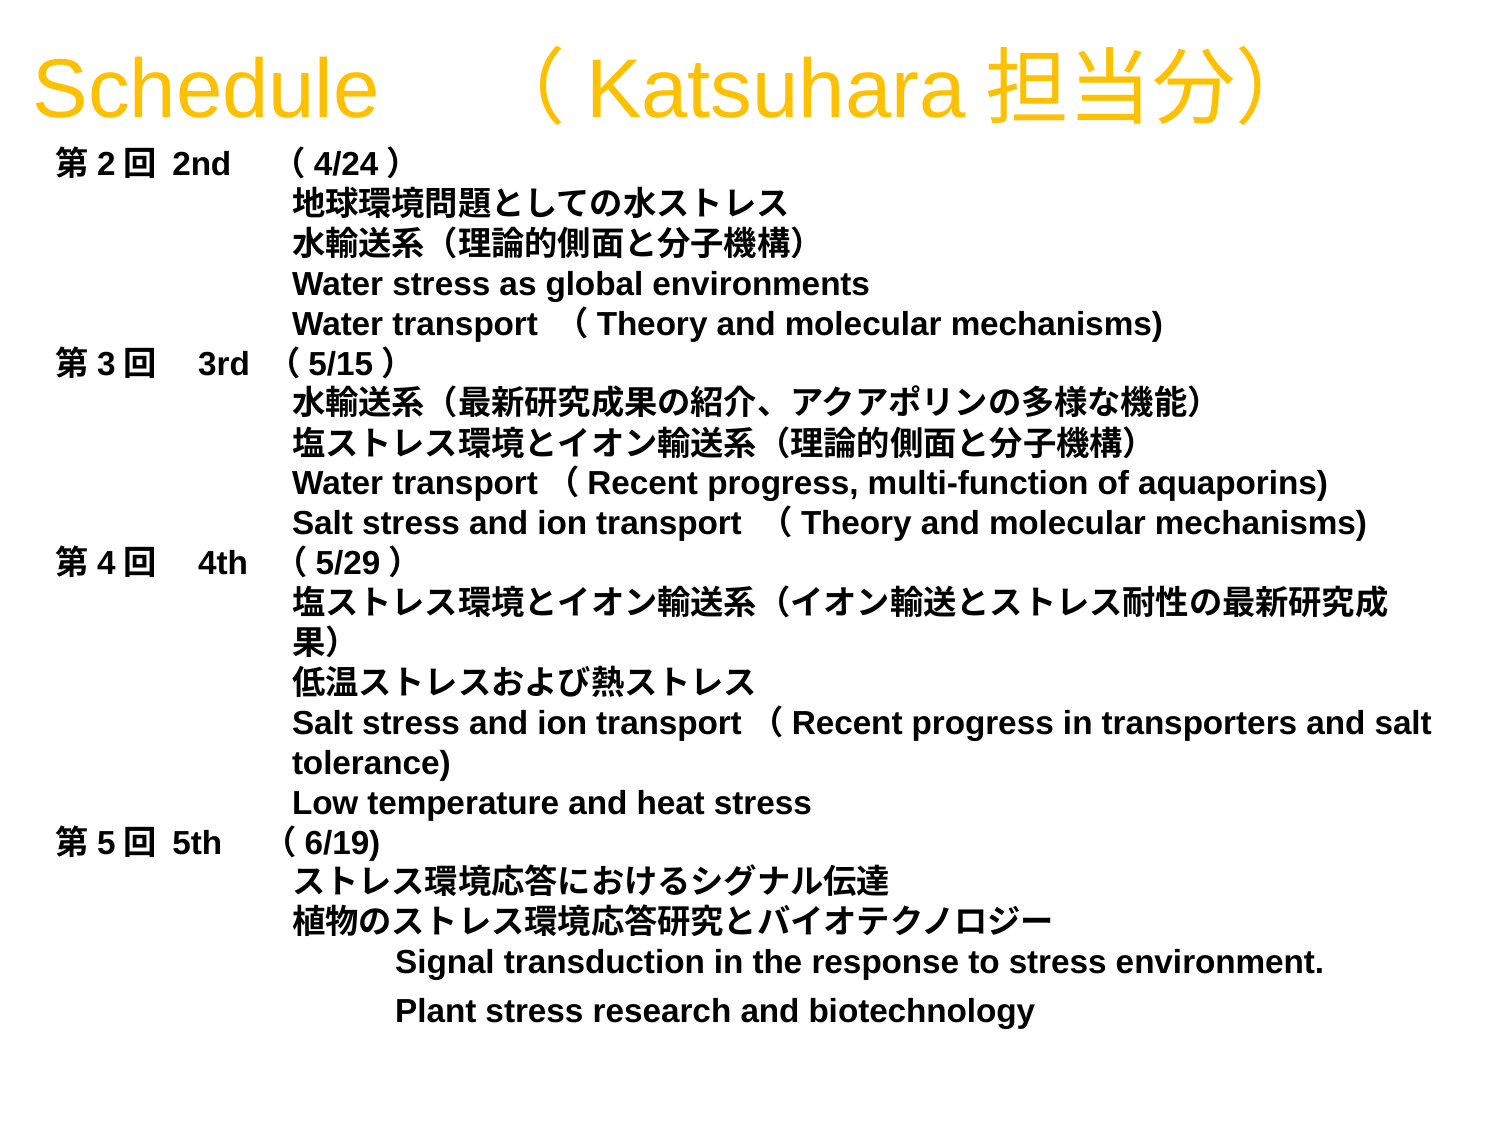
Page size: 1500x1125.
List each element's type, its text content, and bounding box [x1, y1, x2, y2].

text_box 第2回 2nd （4/24） 地球環境問題としての水ストレス 水輸送系（理論的側面と分子機構） Water stress as global environments Water transport （Theory and molecular mechanisms) 第3回 3rd （5/15） 水輸送系（最新研究成果の紹介、アクアポリンの多様な機能） 塩ストレス環境とイオン輸送系（理論的側面と分子機構） Water transport（Recent progress, multi-function of aquaporins) Salt stress and ion transport （Theory and molecular mechanisms) 第4回 4th （5/29） 塩ストレス環境とイオン輸送系（イオン輸送とストレス耐性の最新研究成果） 低温ストレスおよび熱ストレス Salt stress and ion transport（Recent progress in transporters and salt tolerance) Low temperature and heat stress 第5回 5th （6/19) ストレス環境応答におけるシグナル伝達 植物のストレス環境応答研究とバイオテクノロジー Signal transduction in the response to stress environment. Plant stress research and biotechnology [41, 134, 1471, 1125]
title Schedule （Katsuhara担当分） [17, 31, 1459, 138]
